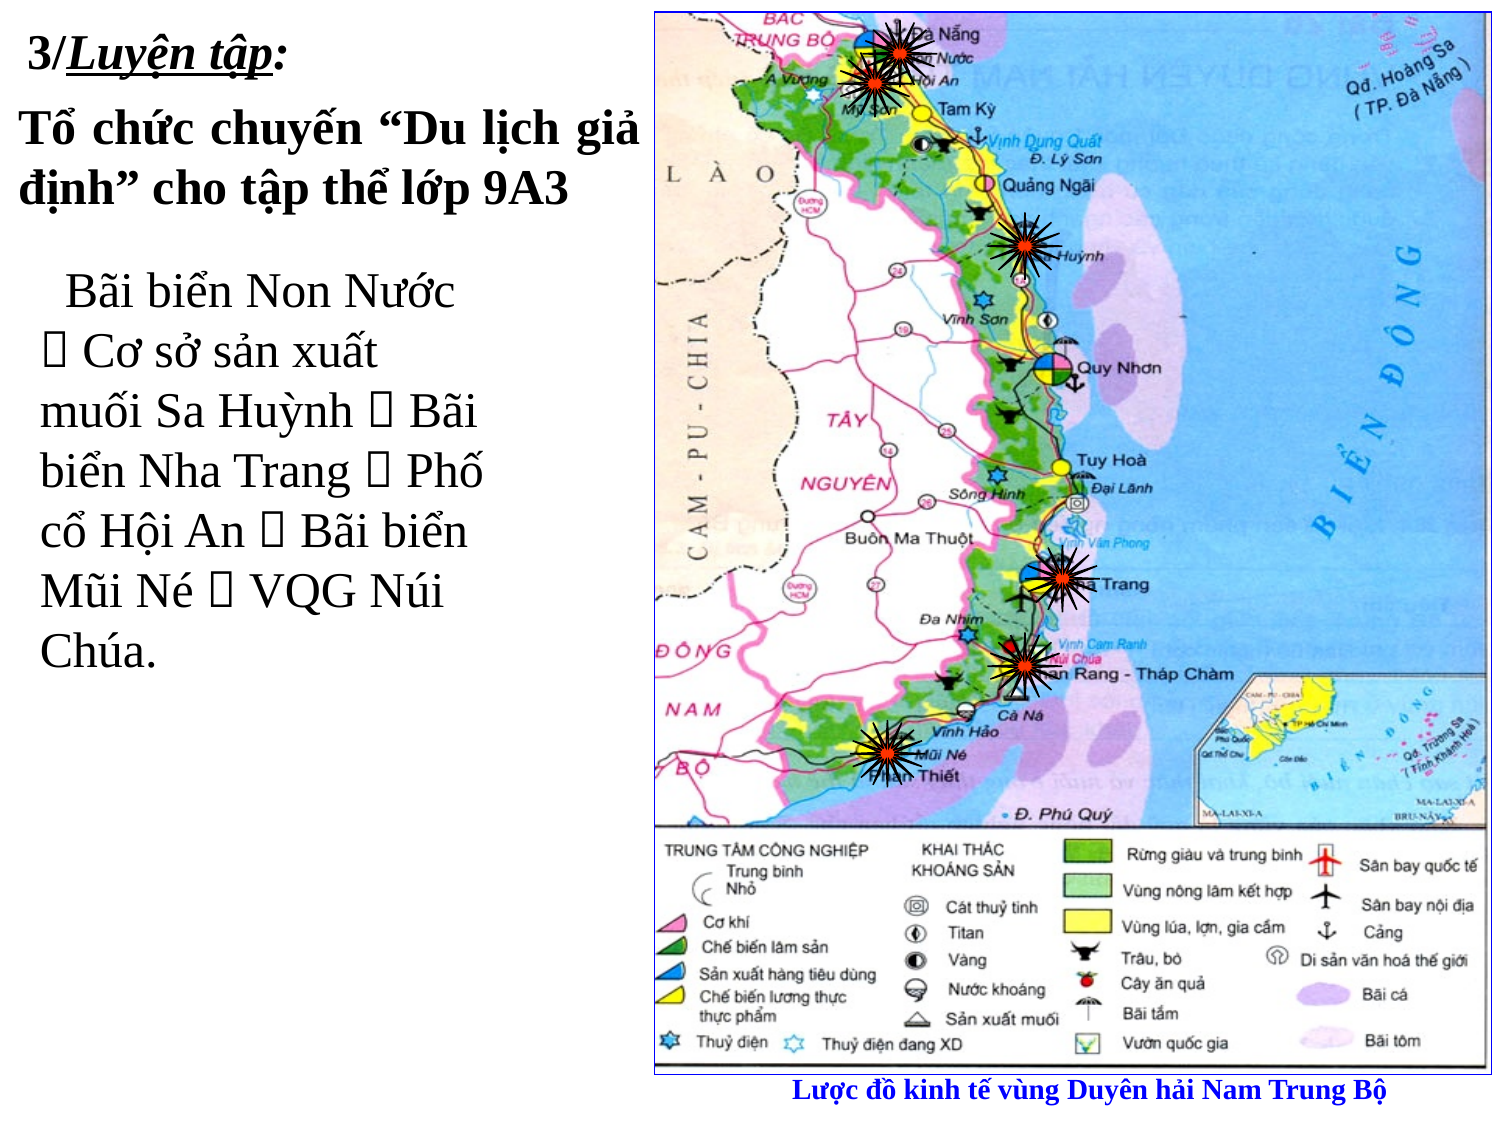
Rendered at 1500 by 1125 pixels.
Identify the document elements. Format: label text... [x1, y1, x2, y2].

text_box 3/Luyện tập: [12, 12, 400, 87]
text_box Tổ chức chuyến “Du lịch giả định” cho tập thể lớp 9A3 [3, 87, 649, 223]
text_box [655, 12, 1500, 1125]
text_box Bãi biển Non Nước  Cơ sở sản xuất muối Sa Huỳnh  Bãi biển Nha Trang  Phố cổ Hội An  Bãi biển Mũi Né  VQG Núi Chúa. [24, 249, 500, 685]
